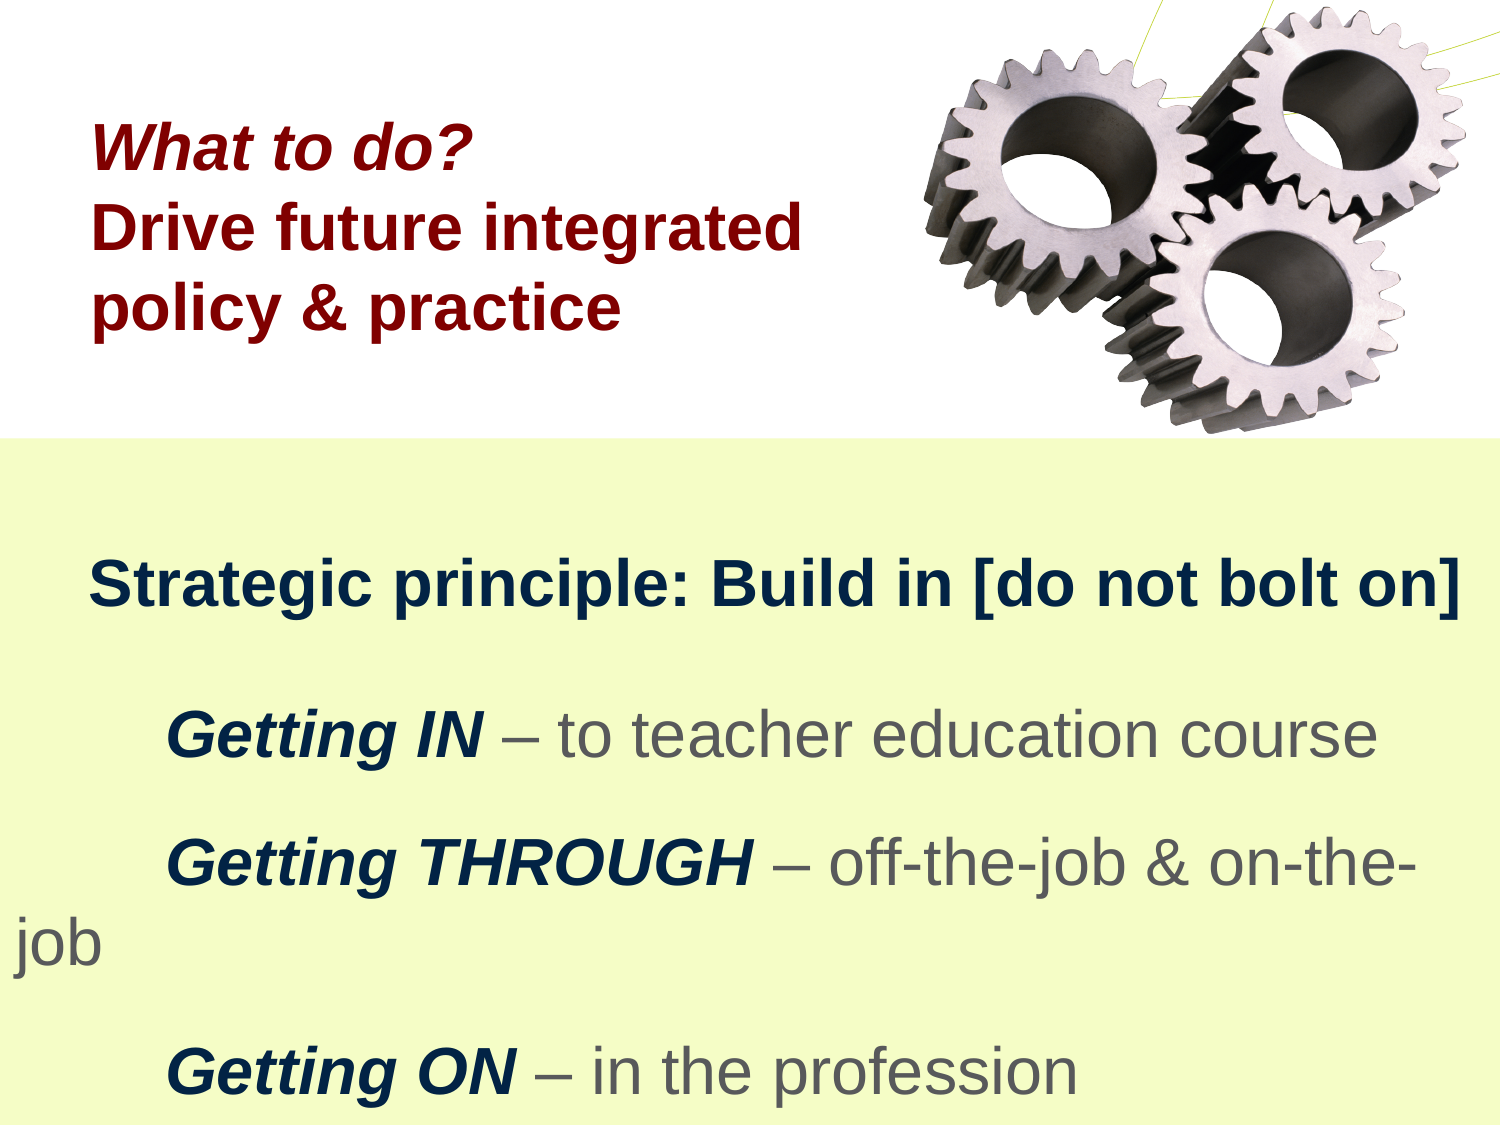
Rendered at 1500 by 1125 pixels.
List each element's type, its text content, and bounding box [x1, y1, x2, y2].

title What to do? Drive future integrated policy & practice [75, 45, 881, 403]
picture [0, 0, 1500, 442]
list Strategic principle: Build in [do not bolt on] Getting IN – to teacher education course Getting THROUGH – off-the-job & on-the-job Getting ON – in the profession [0, 438, 1500, 1125]
